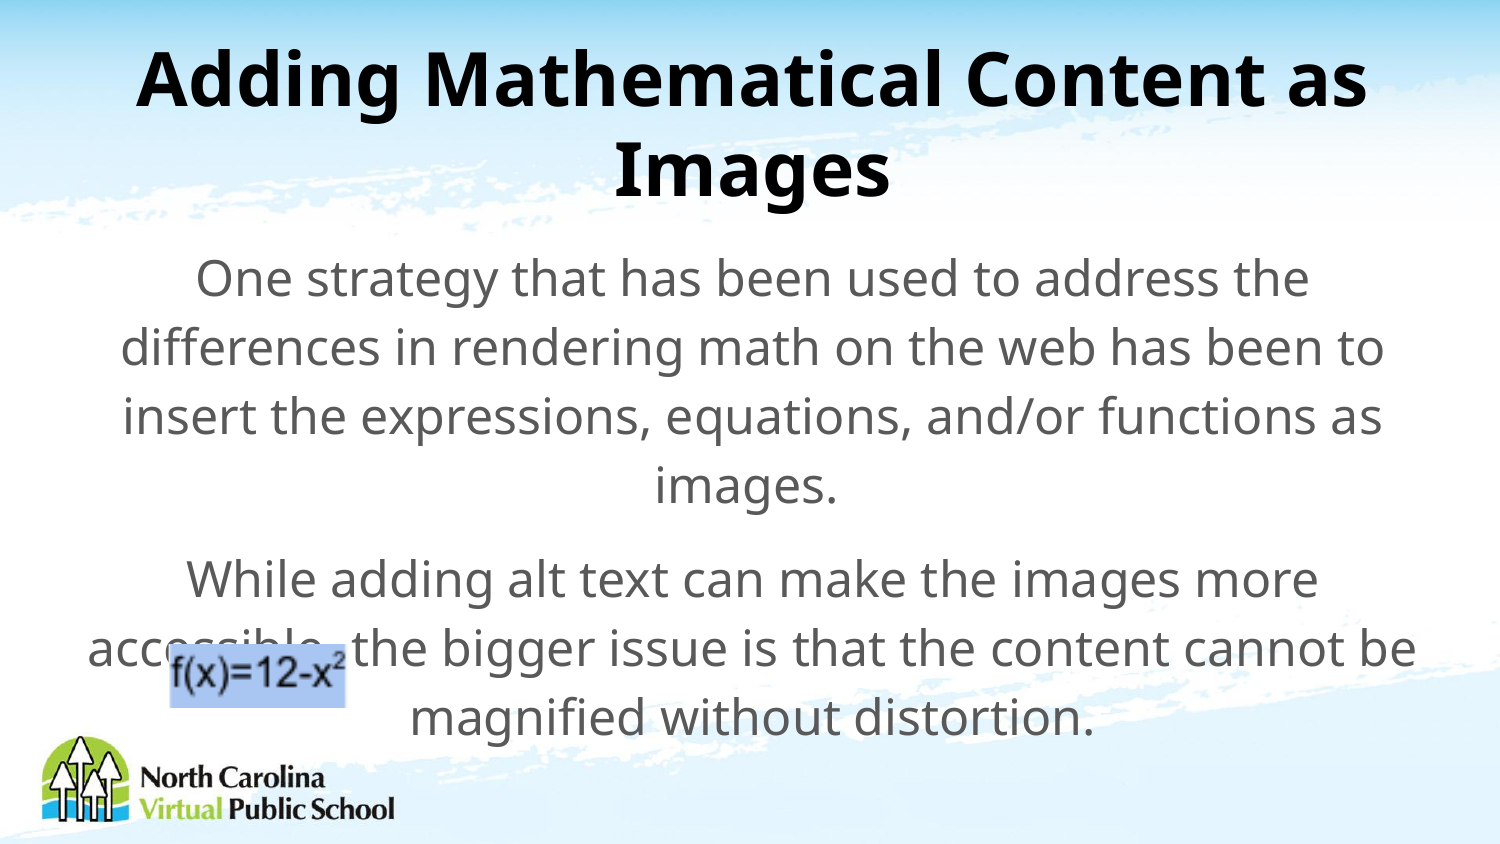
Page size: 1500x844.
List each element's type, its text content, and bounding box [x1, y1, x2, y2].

list One strategy that has been used to address the differences in rendering math on the web has been to insert the expressions, equations, and/or functions as images. While adding alt text can make the images more accessible, the bigger issue is that the content cannot be magnified without distortion. [43, 222, 1464, 708]
picture [0, 0, 1500, 844]
title Adding Mathematical Content as Images [54, 52, 1452, 191]
